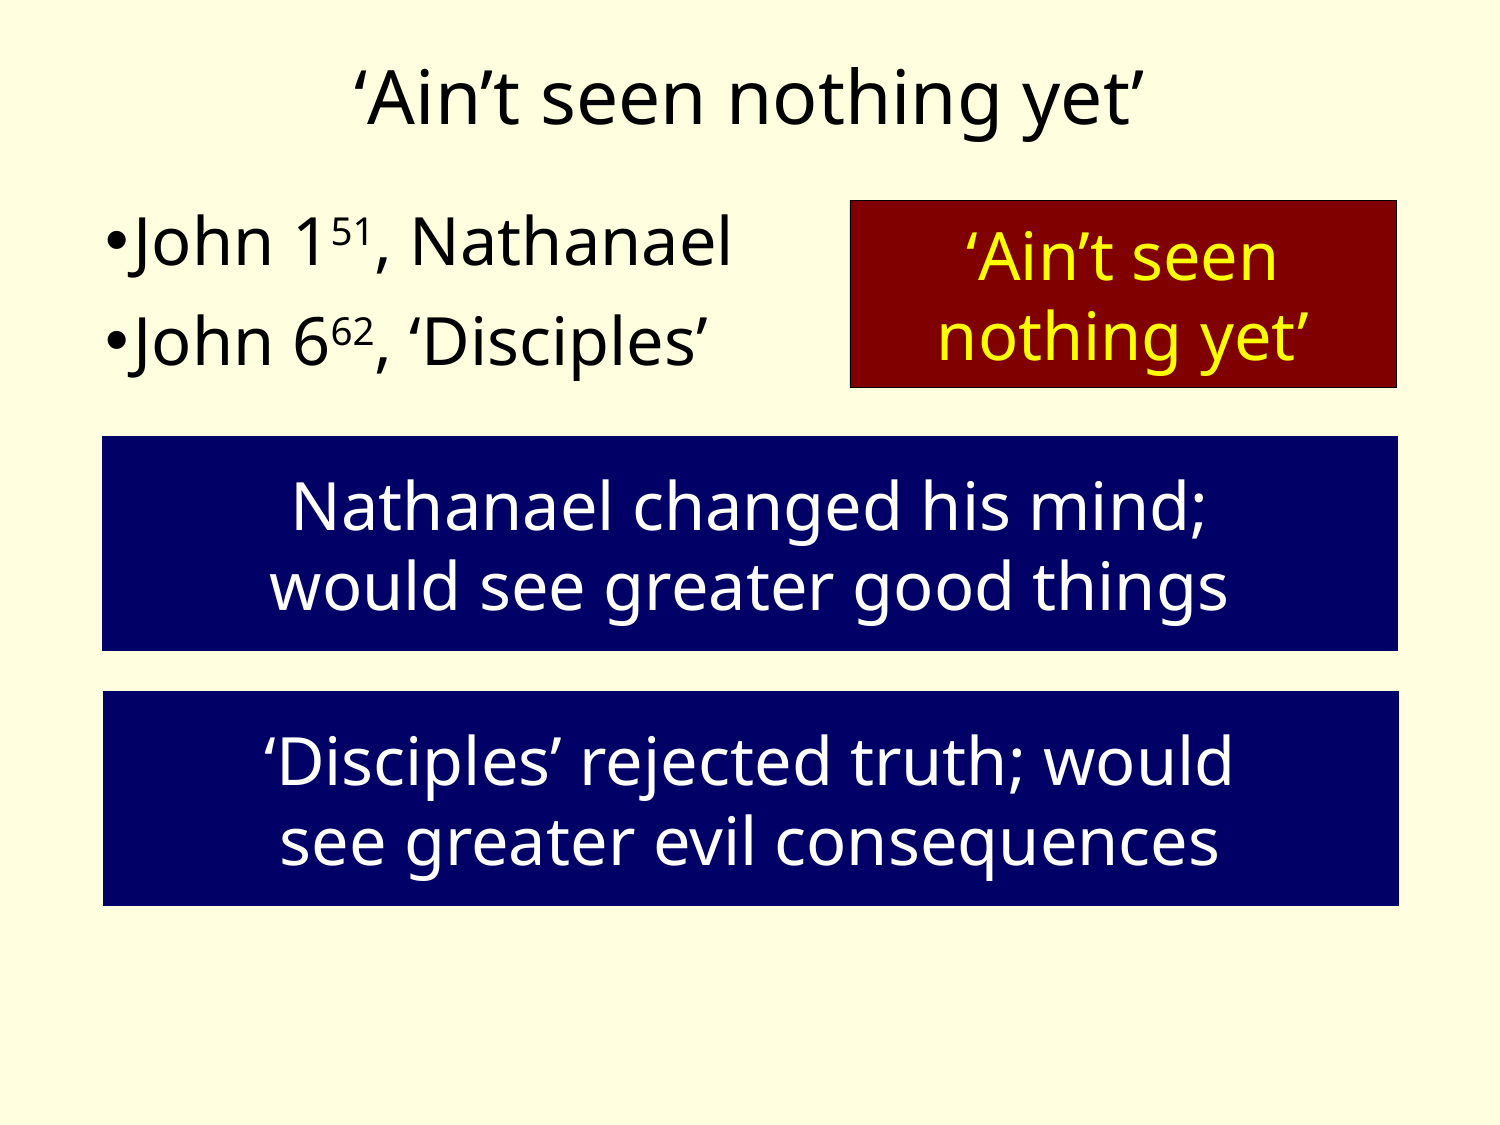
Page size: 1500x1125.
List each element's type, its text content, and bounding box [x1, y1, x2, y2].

list John 151, Nathanael John 662, ‘Disciples’ [90, 200, 1413, 1088]
title ‘Ain’t seen nothing yet’ [103, 24, 1397, 175]
text_box ‘Disciples’ rejected truth; would see greater evil consequences [103, 691, 1399, 906]
text_box ‘Ain’t seen nothing yet’ [849, 199, 1398, 388]
text_box Nathanael changed his mind; would see greater good things [102, 436, 1398, 651]
